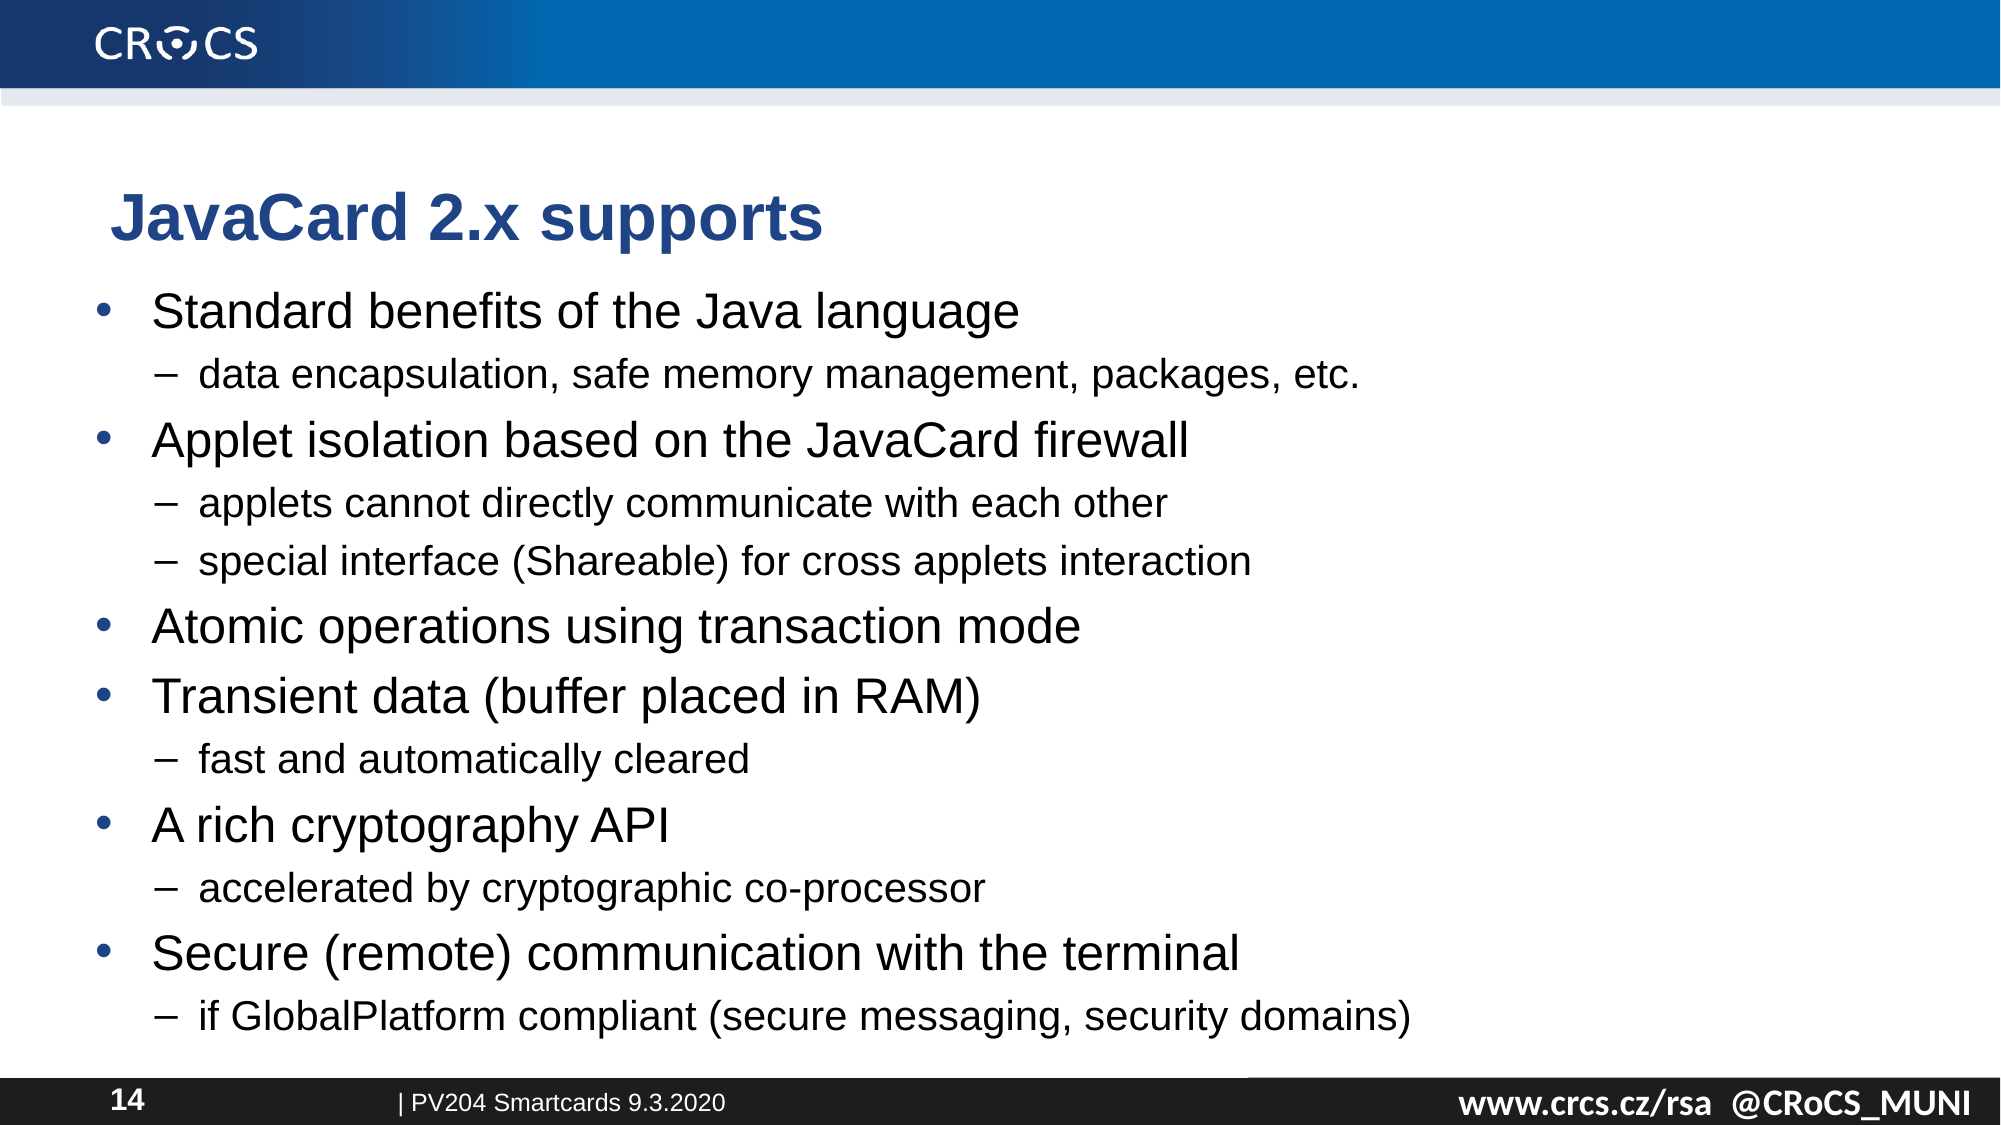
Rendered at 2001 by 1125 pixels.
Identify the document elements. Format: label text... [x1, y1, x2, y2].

footer | PV204 Smartcards 9.3.2020 [397, 1078, 873, 1125]
list Standard benefits of the Java language data encapsulation, safe memory management, packages, etc. Applet isolation based on the JavaCard firewall applets cannot directly communicate with each other special interface (Shareable) for cross applets interaction Atomic operations using transaction mode Transient data (buffer placed in RAM) fast and automatically cleared A rich cryptography API accelerated by cryptographic co-processor Secure (remote) communication with the terminal if GlobalPlatform compliant (secure messaging, security domains) [94, 278, 1875, 960]
title JavaCard 2.x supports [109, 148, 1911, 280]
slide_number 14 [110, 1078, 197, 1125]
picture [0, 0, 2001, 1125]
